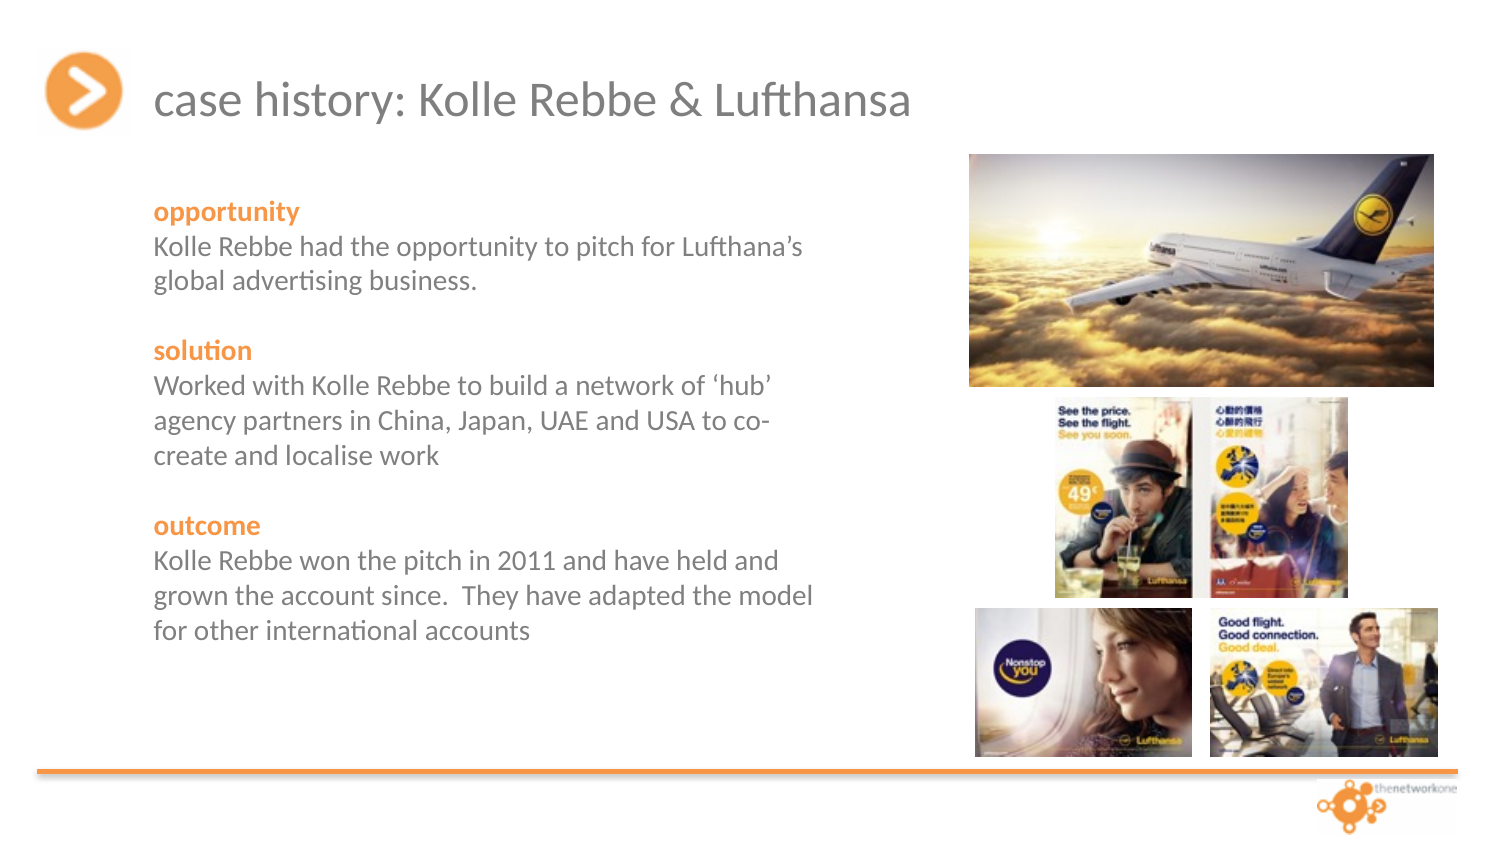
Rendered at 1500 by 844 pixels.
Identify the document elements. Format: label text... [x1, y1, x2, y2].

picture [37, 47, 131, 137]
picture [975, 608, 1192, 757]
picture [969, 154, 1434, 387]
text_box opportunity Kolle Rebbe had the opportunity to pitch for Lufthana’s global advertising business. solution Worked with Kolle Rebbe to build a network of ‘hub’ agency partners in China, Japan, UAE and USA to co-create and localise work outcome Kolle Rebbe won the pitch in 2011 and have held and grown the account since. They have adapted the model for other international accounts [138, 184, 855, 699]
picture [1210, 608, 1438, 757]
picture [1055, 397, 1348, 599]
title case history: Kolle Rebbe & Lufthansa [138, 58, 1430, 180]
picture [1317, 779, 1457, 835]
